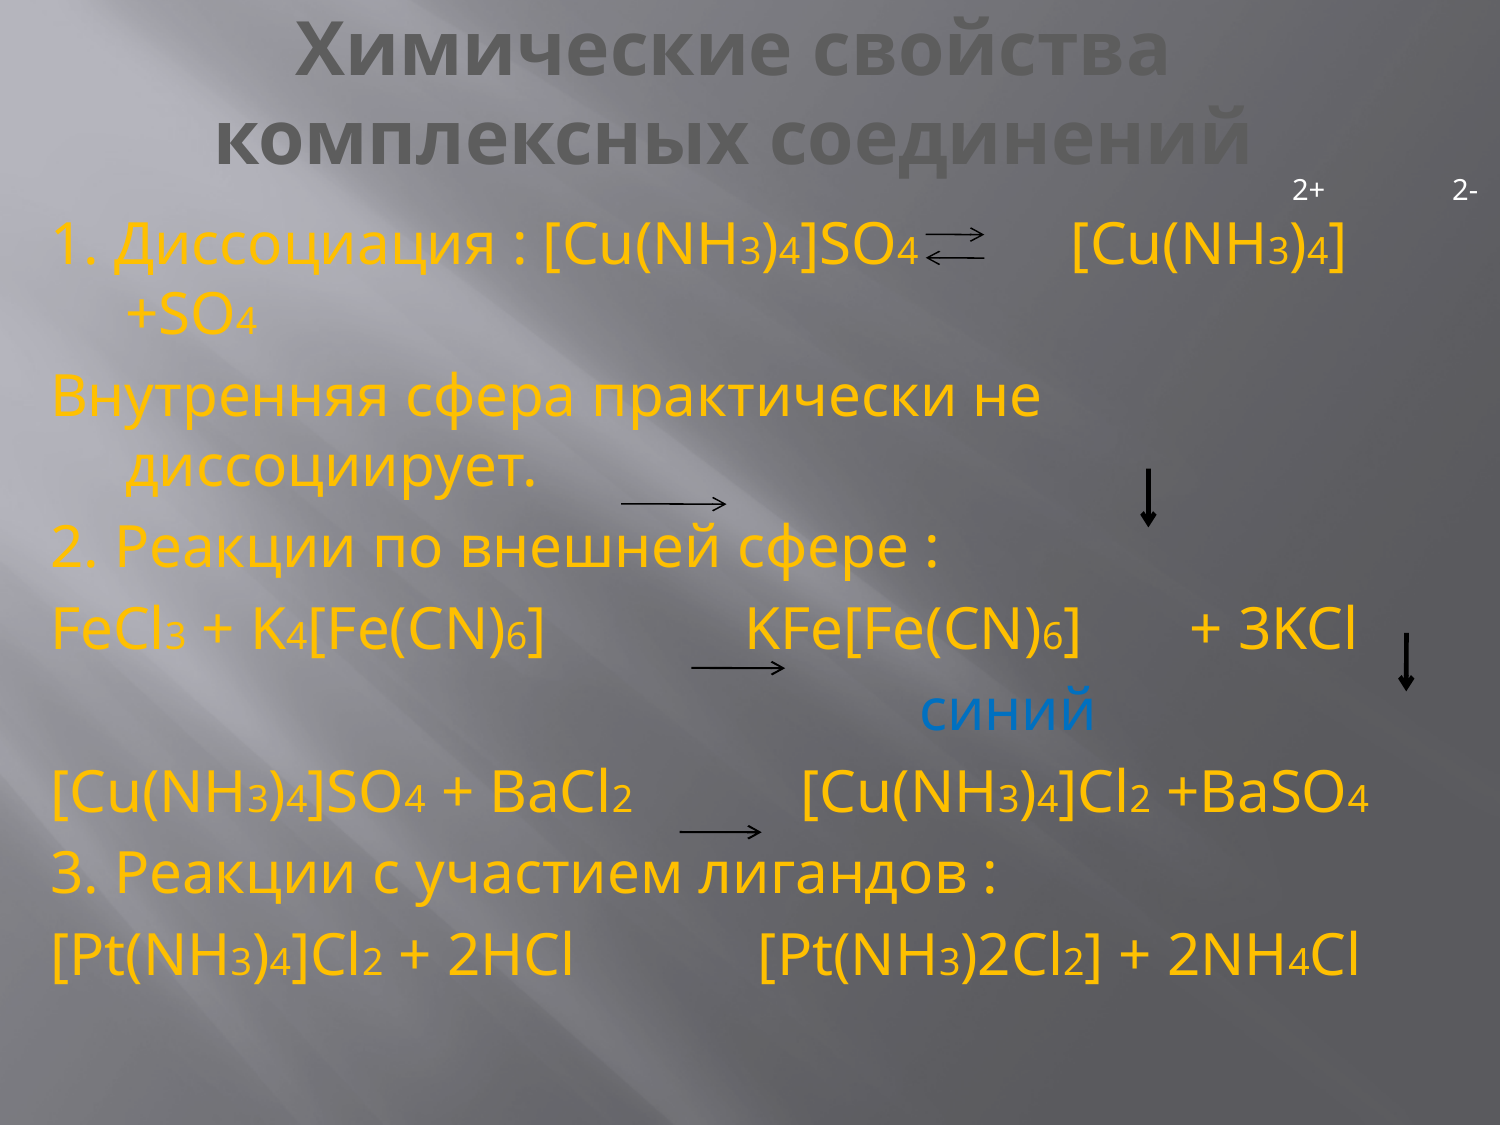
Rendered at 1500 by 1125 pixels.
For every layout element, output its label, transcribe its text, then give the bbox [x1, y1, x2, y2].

text_box 2+ [1277, 163, 1341, 214]
title Химические свойства комплексных соединений [152, 0, 1315, 199]
list 1. Диссоциация : [Cu(NH3)4]SO4 [Cu(NH3)4] +SO4 Внутренняя сфера практически не диссоциирует. 2. Реакции по внешней сфере : FeCl3 + K4[Fe(CN)6] KFe[Fe(CN)6] + 3KCl синий [Cu(NH3)4]SO4 + BaCl2 [Cu(NH3)4]Cl2 +BaSO4 3. Реакции с участием лигандов : [Pt(NH3)4]Cl2 + 2HCl [Pt(NH3)2Cl2] + 2NH4Cl [23, 199, 1477, 1102]
text_box 2- [1437, 163, 1500, 214]
